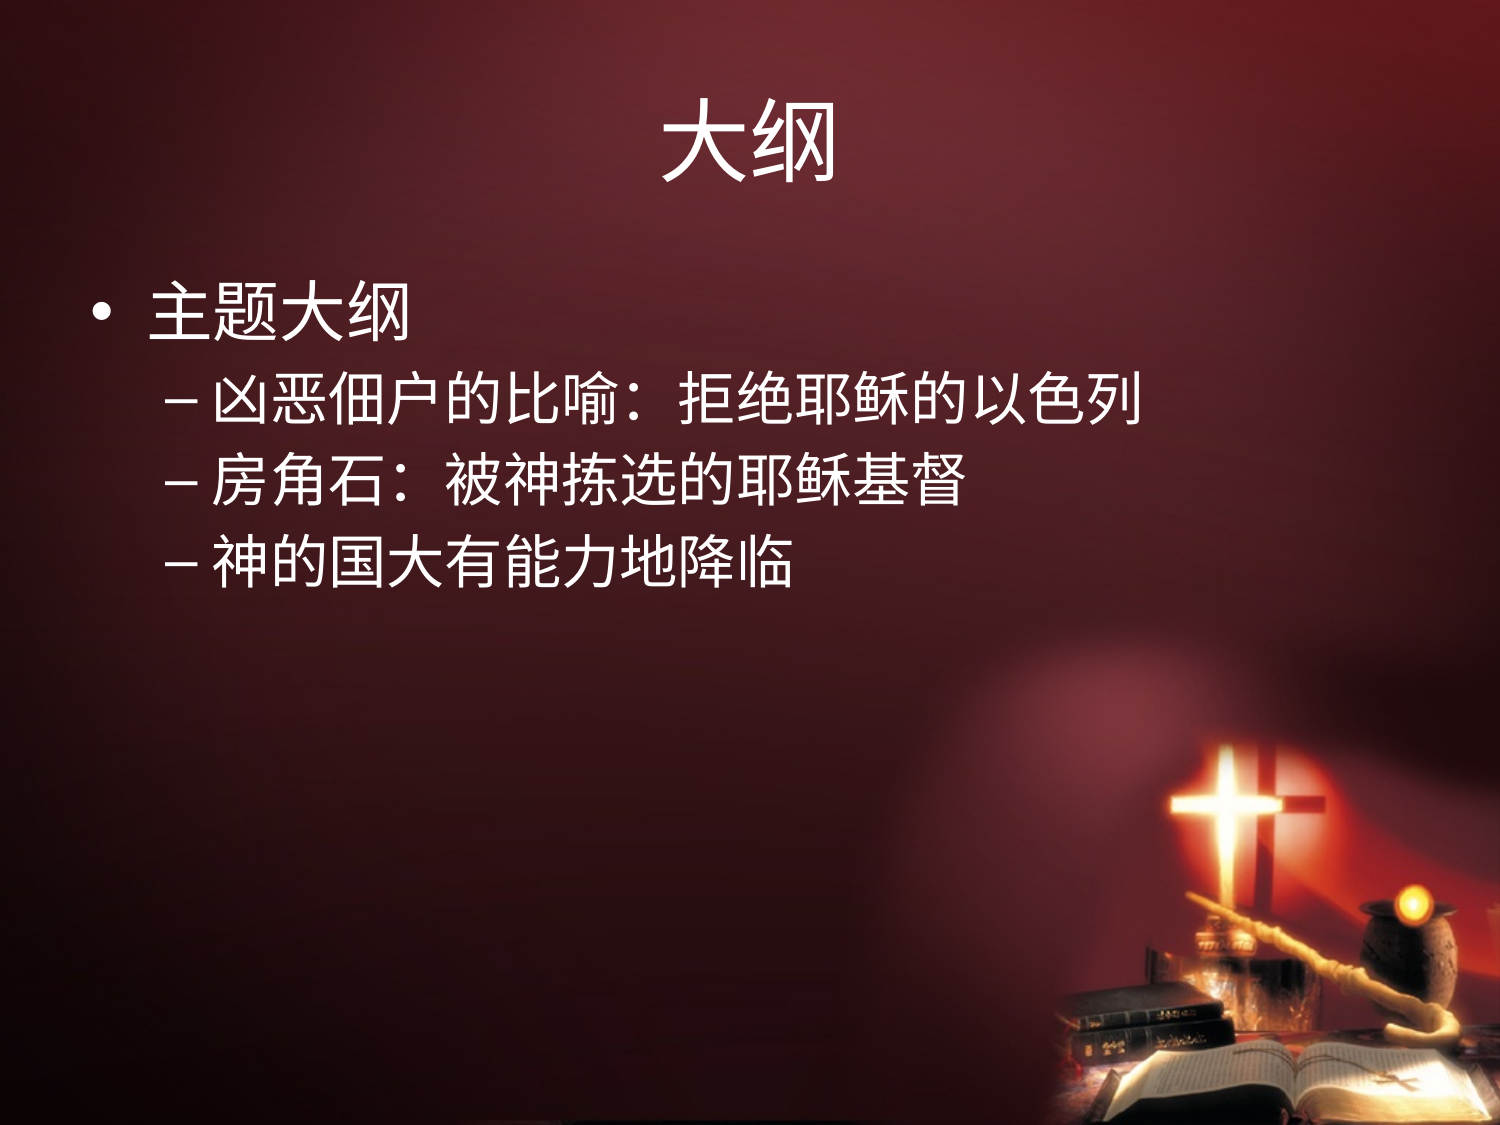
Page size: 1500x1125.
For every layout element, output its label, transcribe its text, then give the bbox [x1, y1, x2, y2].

list 主题大纲 凶恶佃户的比喻：拒绝耶稣的以色列 房角石：被神拣选的耶稣基督 神的国大有能力地降临 [75, 262, 1425, 1005]
picture [0, 0, 1500, 1125]
title 大纲 [75, 45, 1425, 233]
